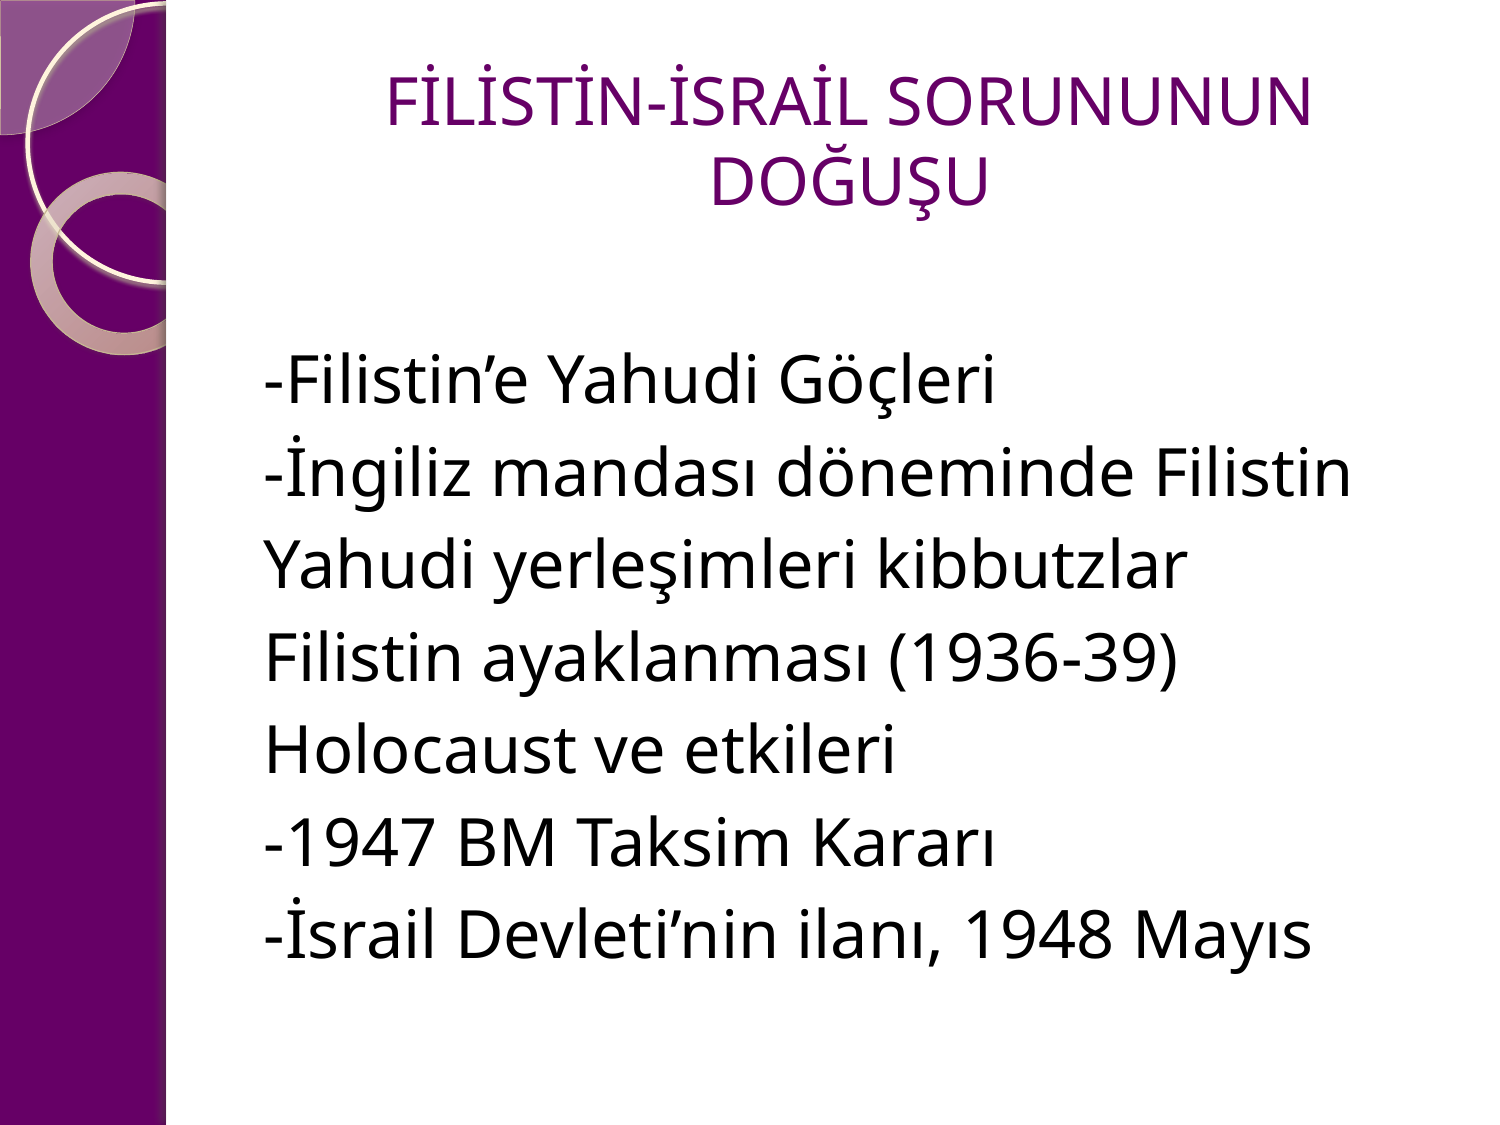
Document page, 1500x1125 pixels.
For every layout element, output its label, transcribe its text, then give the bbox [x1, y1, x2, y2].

title FİLİSTİN-İSRAİL SORUNUNUN DOĞUŞU [235, 45, 1466, 233]
list -Filistin’e Yahudi Göçleri -İngiliz mandası döneminde Filistin Yahudi yerleşimleri kibbutzlar Filistin ayaklanması (1936-39) Holocaust ve etkileri -1947 BM Taksim Kararı -İsrail Devleti’nin ilanı, 1948 Mayıs [235, 237, 1466, 1025]
